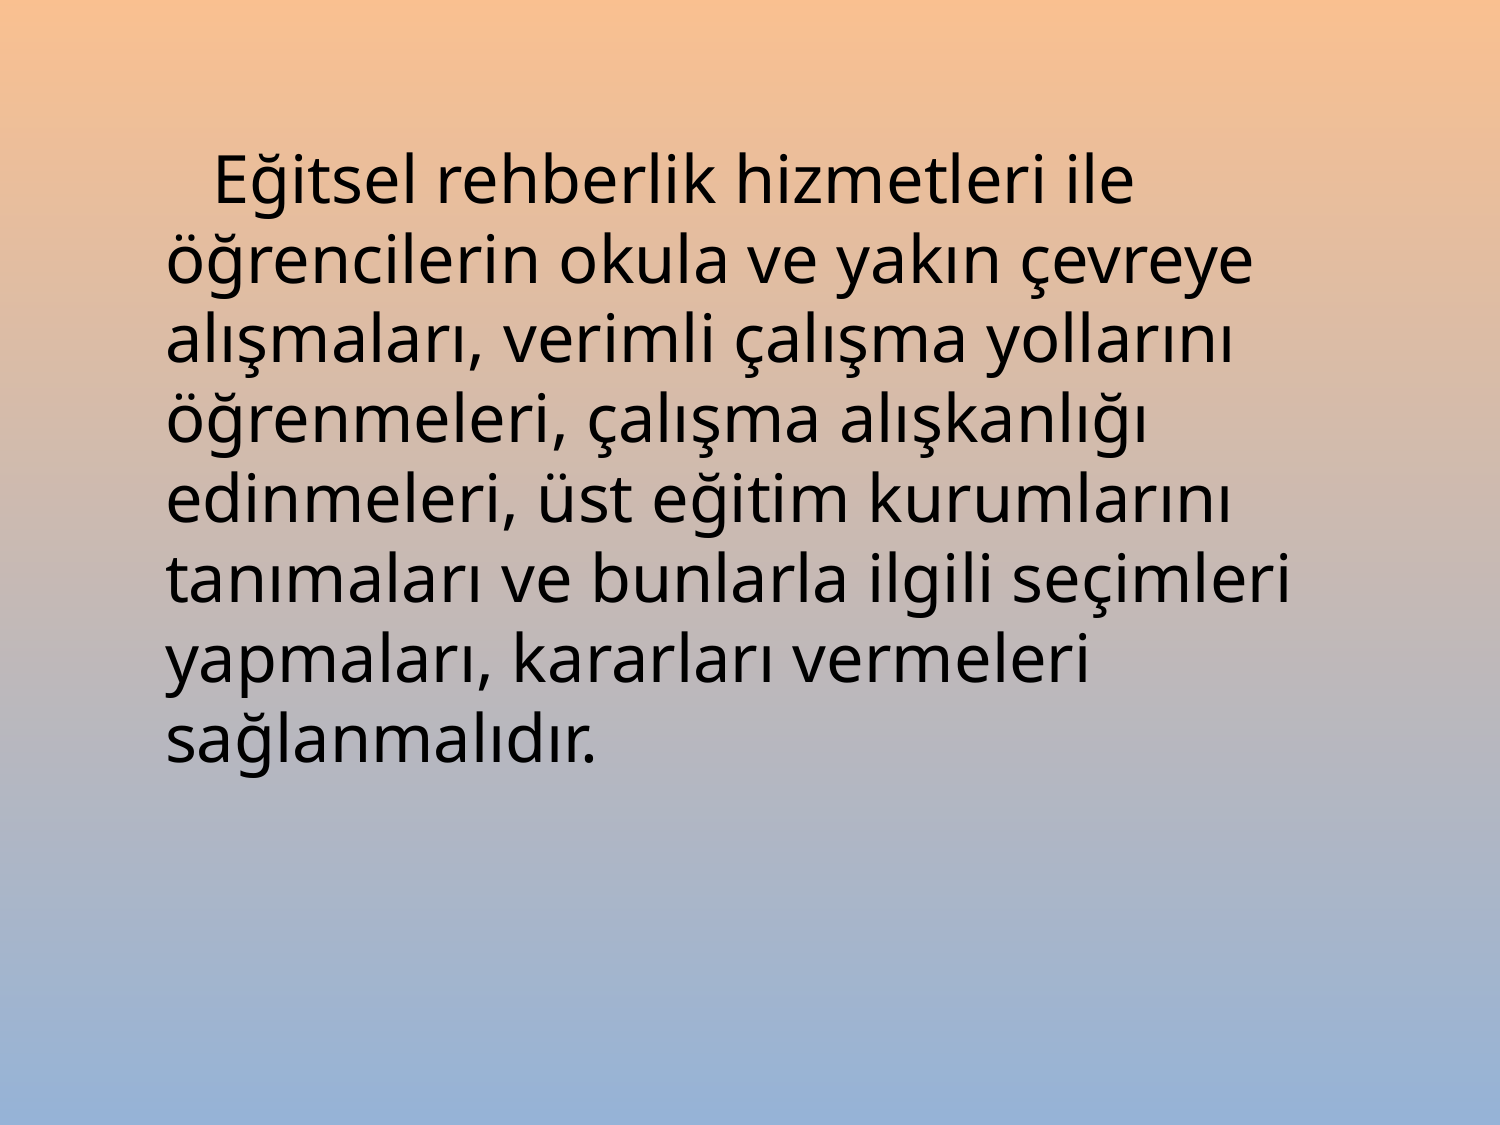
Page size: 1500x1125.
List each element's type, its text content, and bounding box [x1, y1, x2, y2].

list Eğitsel rehberlik hizmetleri ile öğrencilerin okula ve yakın çevreye alışmaları, verimli çalışma yollarını öğrenmeleri, çalışma alışkanlığı edinmeleri, üst eğitim kurumlarını tanımaları ve bunlarla ilgili seçimleri yapmaları, kararları vermeleri sağlanmalıdır. [93, 128, 1444, 872]
